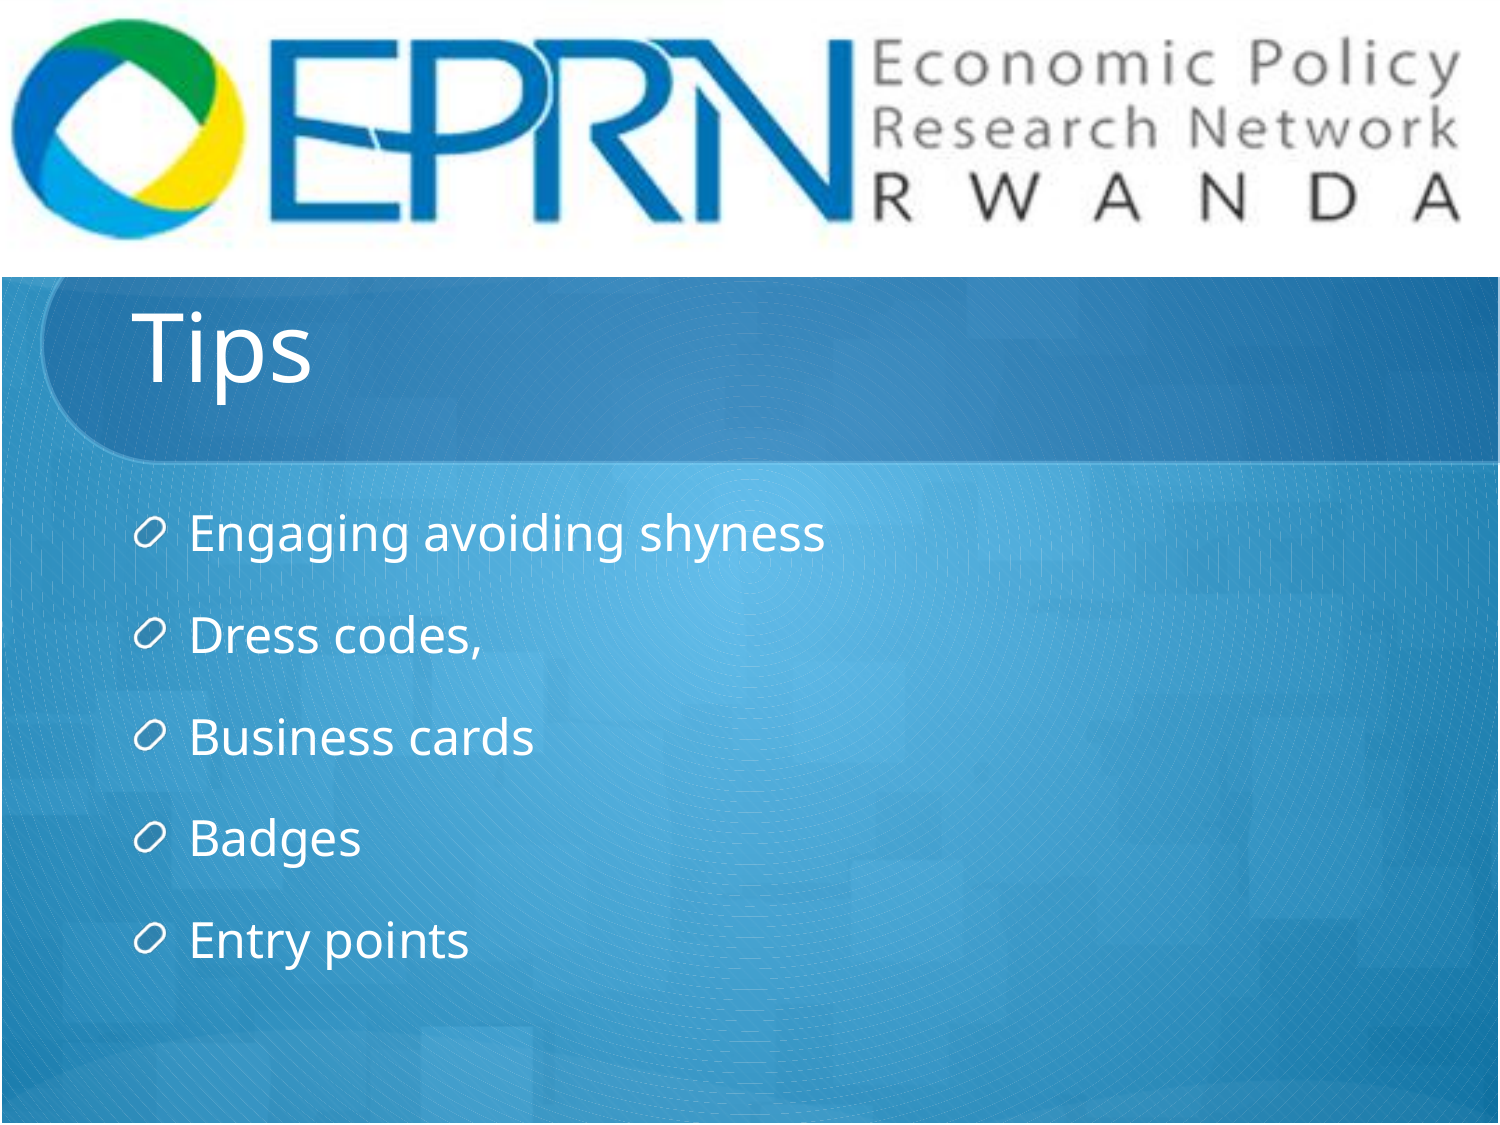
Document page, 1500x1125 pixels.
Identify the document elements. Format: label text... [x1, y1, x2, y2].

title Tips [116, 297, 1383, 463]
picture [0, 0, 1500, 1123]
list Engaging avoiding shyness Dress codes, Business cards Badges Entry points [116, 494, 1383, 1050]
